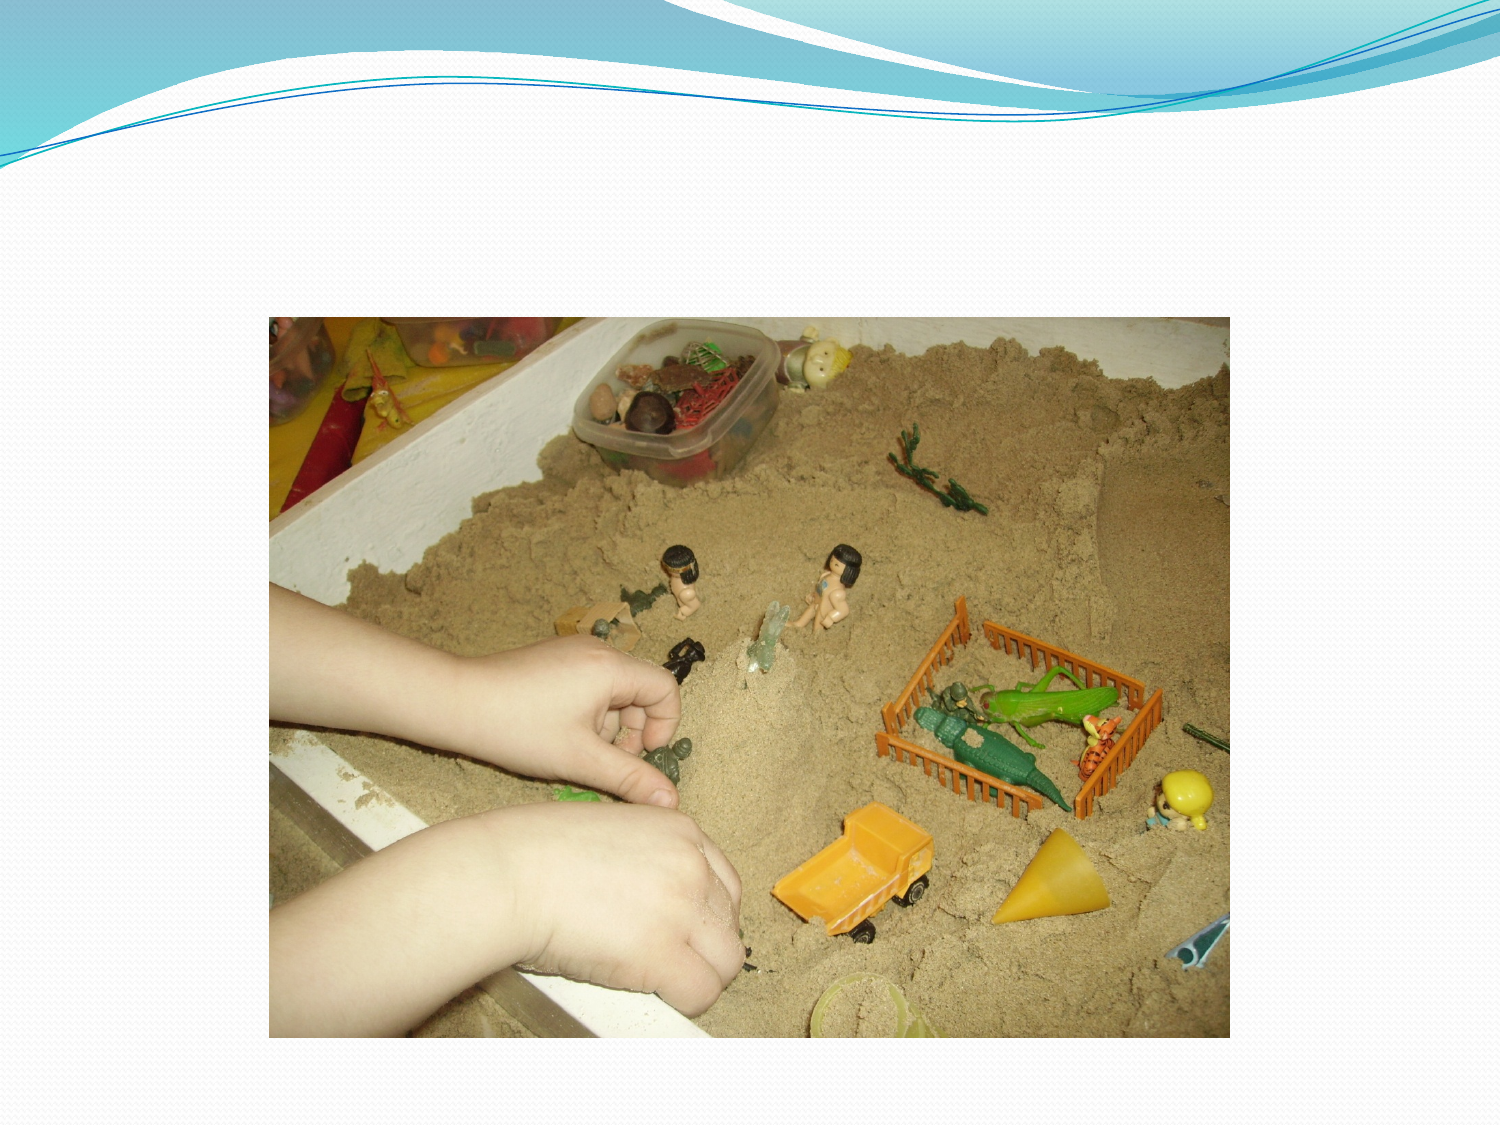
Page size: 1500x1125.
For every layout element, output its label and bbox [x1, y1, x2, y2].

list [269, 317, 1231, 1038]
